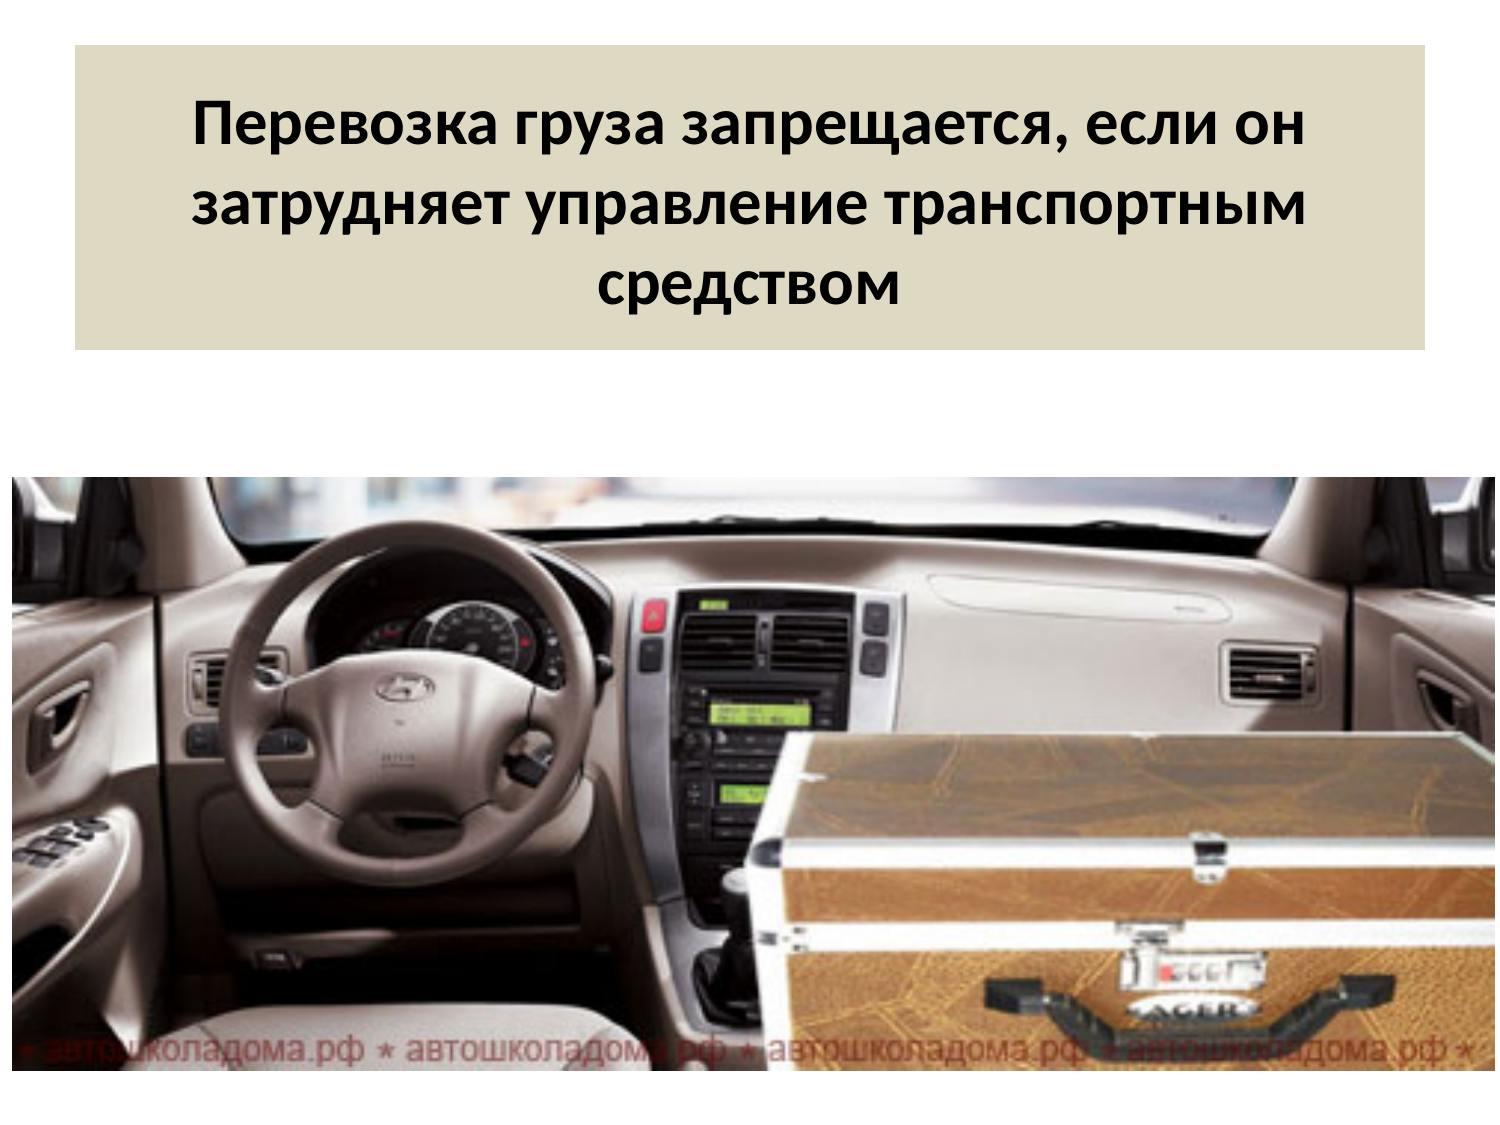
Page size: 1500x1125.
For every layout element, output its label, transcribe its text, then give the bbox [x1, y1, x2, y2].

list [12, 477, 1496, 1071]
title Перевозка груза запрещается, если он затрудняет управление транспортным средством [75, 45, 1425, 350]
